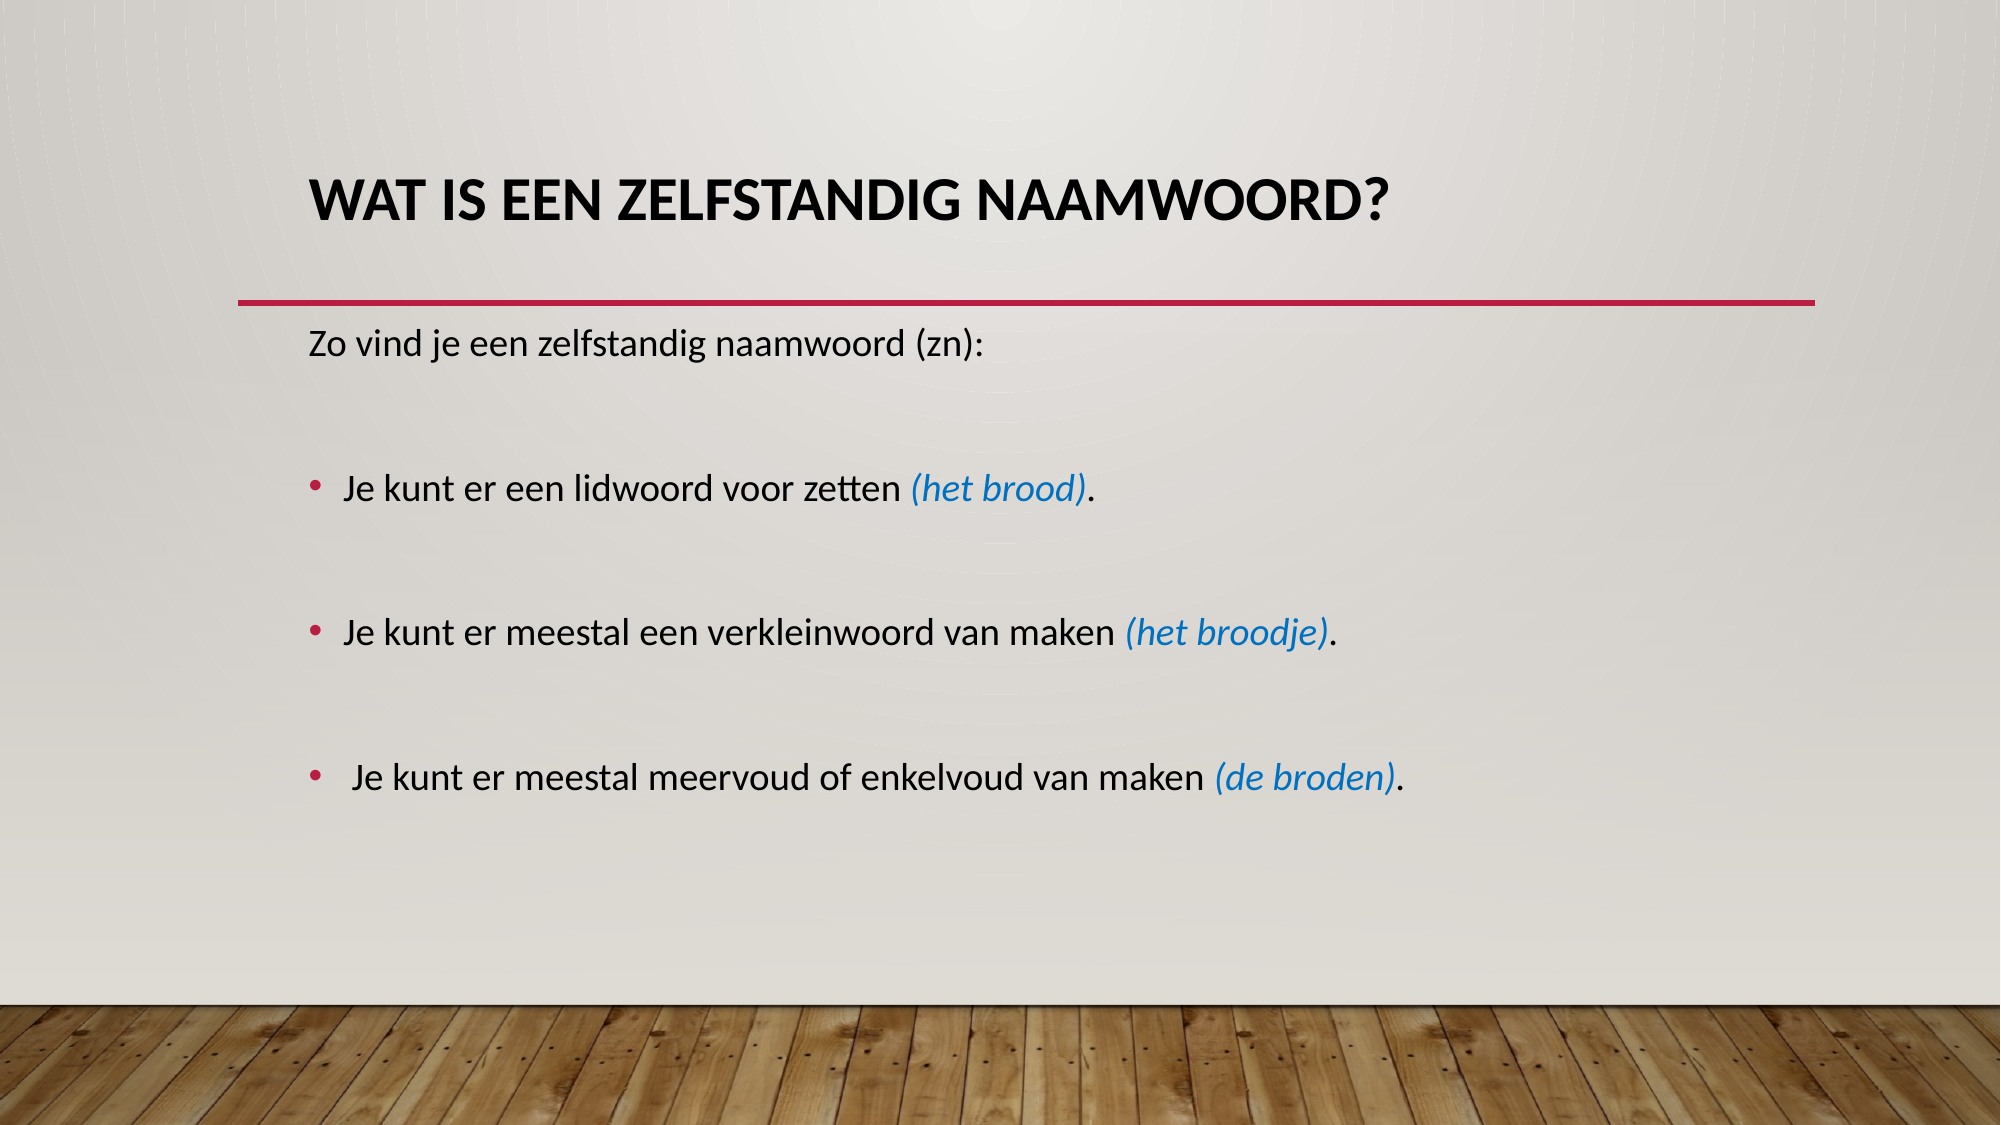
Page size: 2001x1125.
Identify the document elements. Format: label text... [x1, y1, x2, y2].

list Zo vind je een zelfstandig naamwoord (zn): Je kunt er een lidwoord voor zetten (het brood). Je kunt er meestal een verkleinwoord van maken (het broodje). Je kunt er meestal meervoud of enkelvoud van maken (de broden). [293, 237, 1750, 1100]
title Wat is een zelfstandig naamwoord? [293, 159, 1644, 237]
picture [0, 1005, 2000, 1125]
